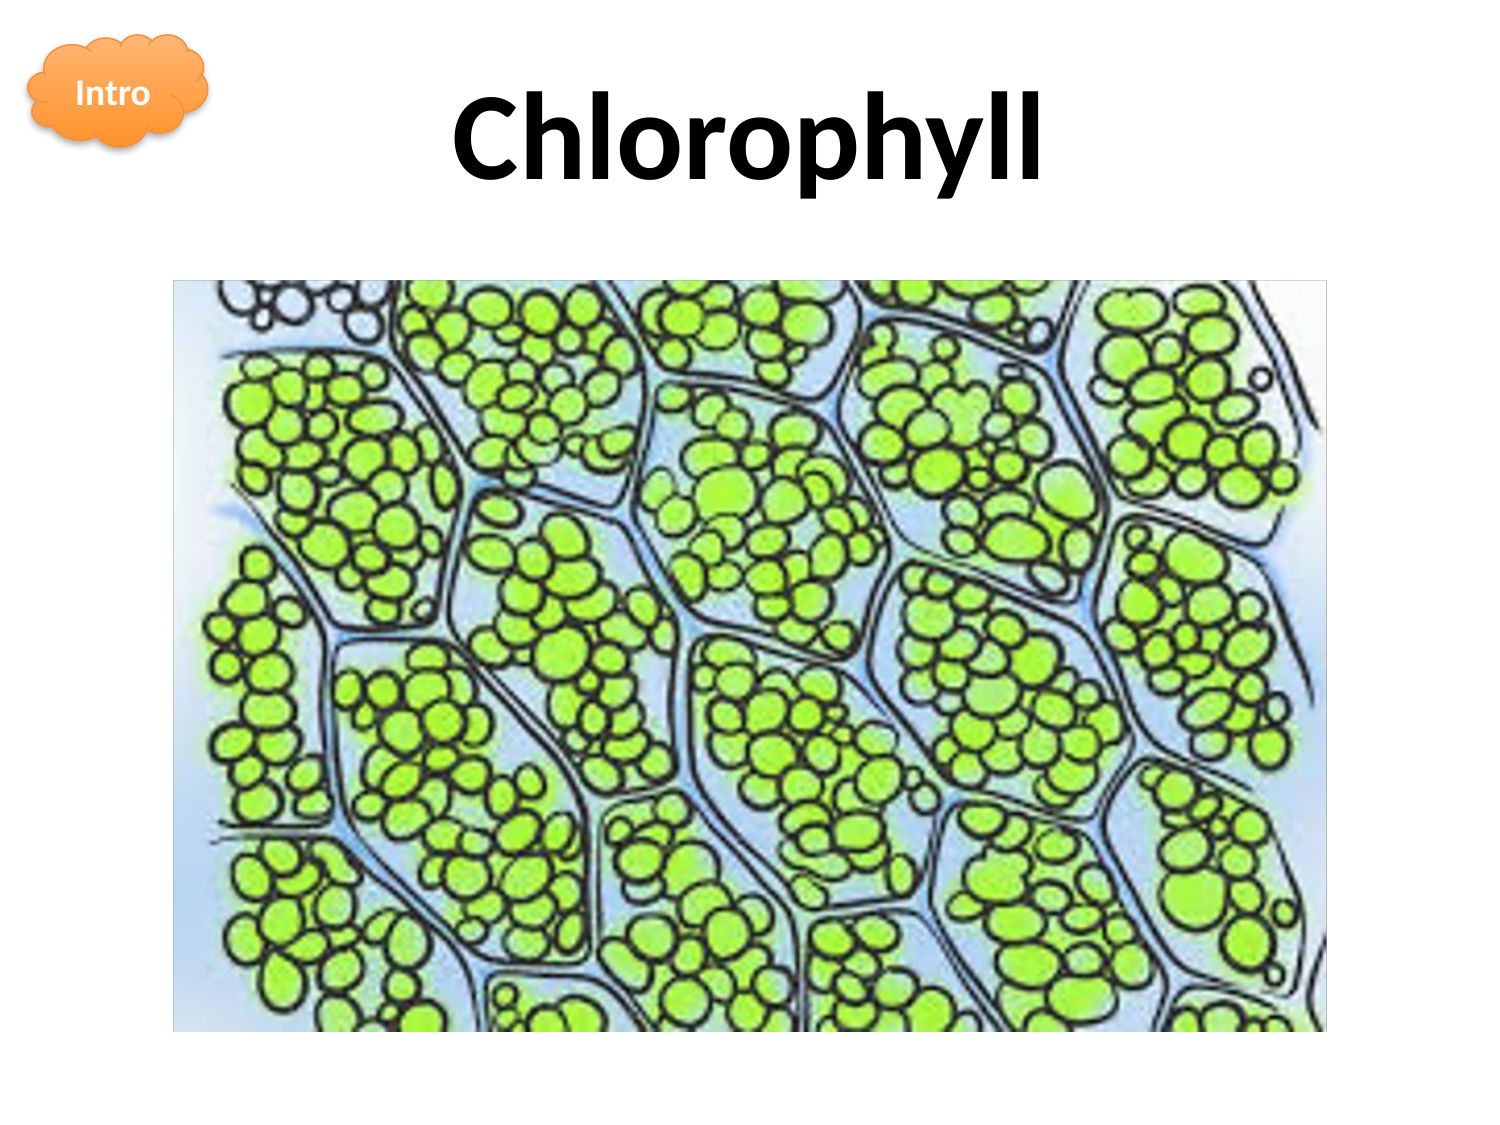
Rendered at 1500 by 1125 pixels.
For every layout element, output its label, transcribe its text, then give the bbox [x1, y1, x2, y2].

text_box Intro [60, 60, 176, 121]
picture [171, 279, 1328, 1033]
text_box Chlorophyll [299, 47, 1200, 258]
text_box [27, 34, 208, 148]
